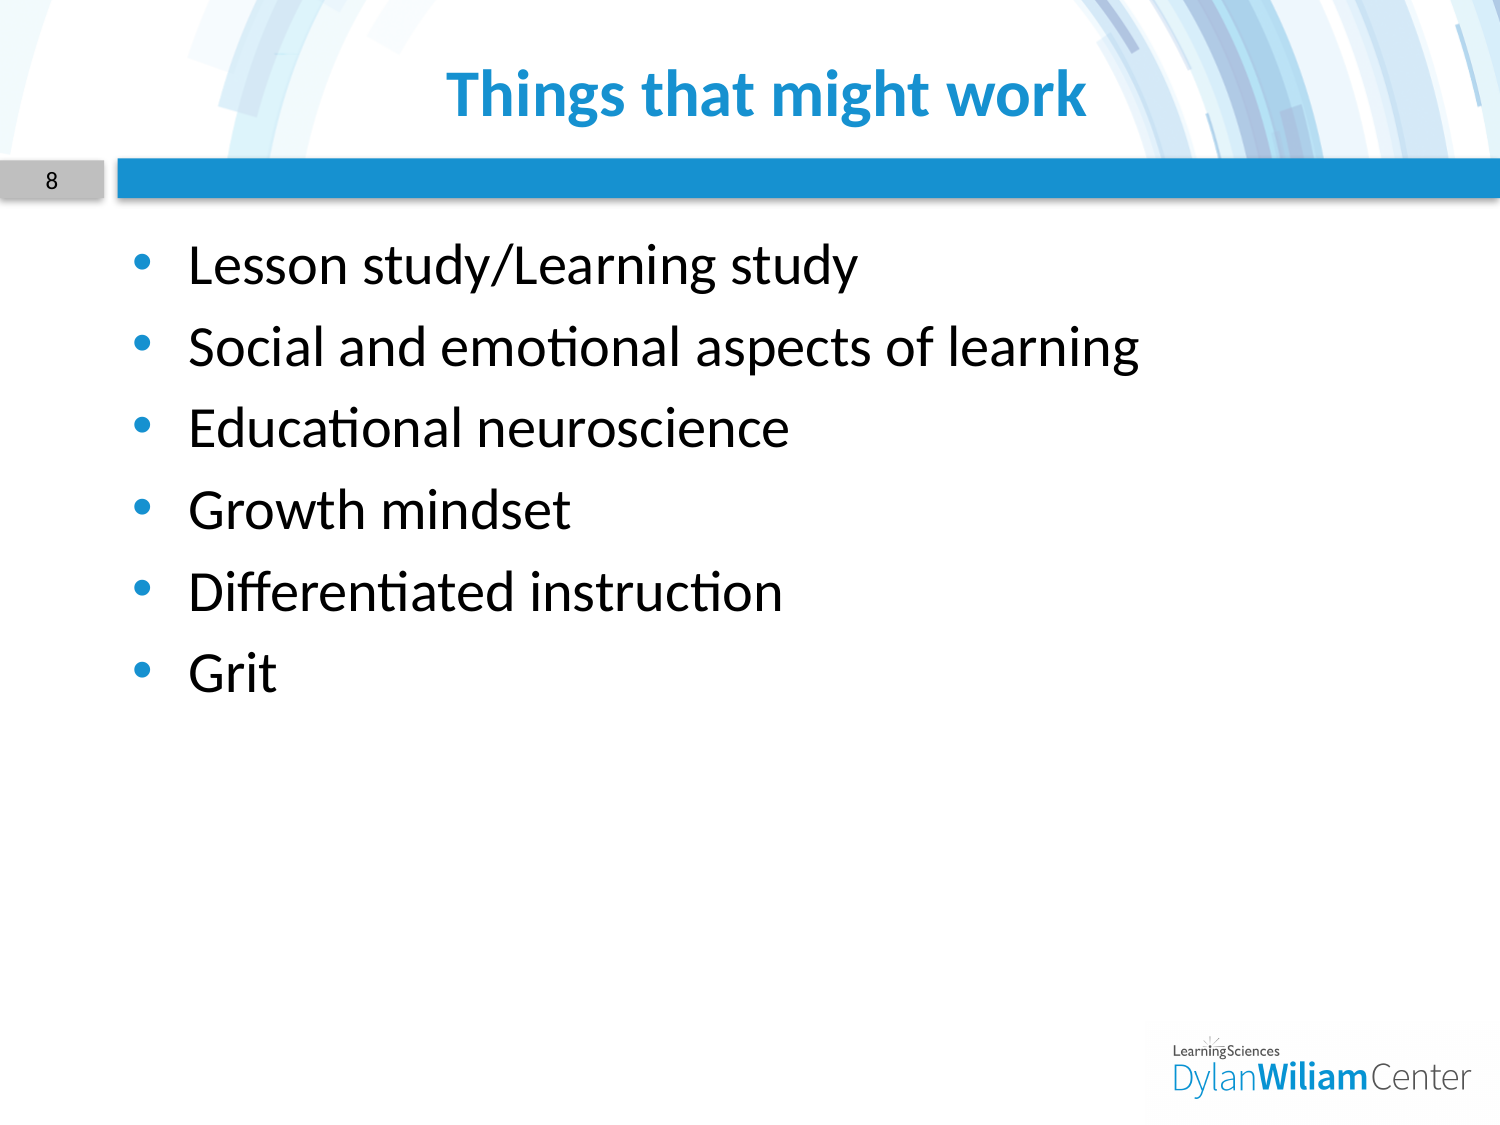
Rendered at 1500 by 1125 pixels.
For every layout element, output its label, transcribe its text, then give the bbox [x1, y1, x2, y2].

list Lesson study/Learning study Social and emotional aspects of learning Educational neuroscience Growth mindset Differentiated instruction Grit [117, 218, 1425, 1022]
title Things that might work [117, 38, 1418, 141]
picture [0, 0, 1500, 159]
slide_number 8 [0, 160, 105, 199]
picture [1145, 1021, 1500, 1125]
